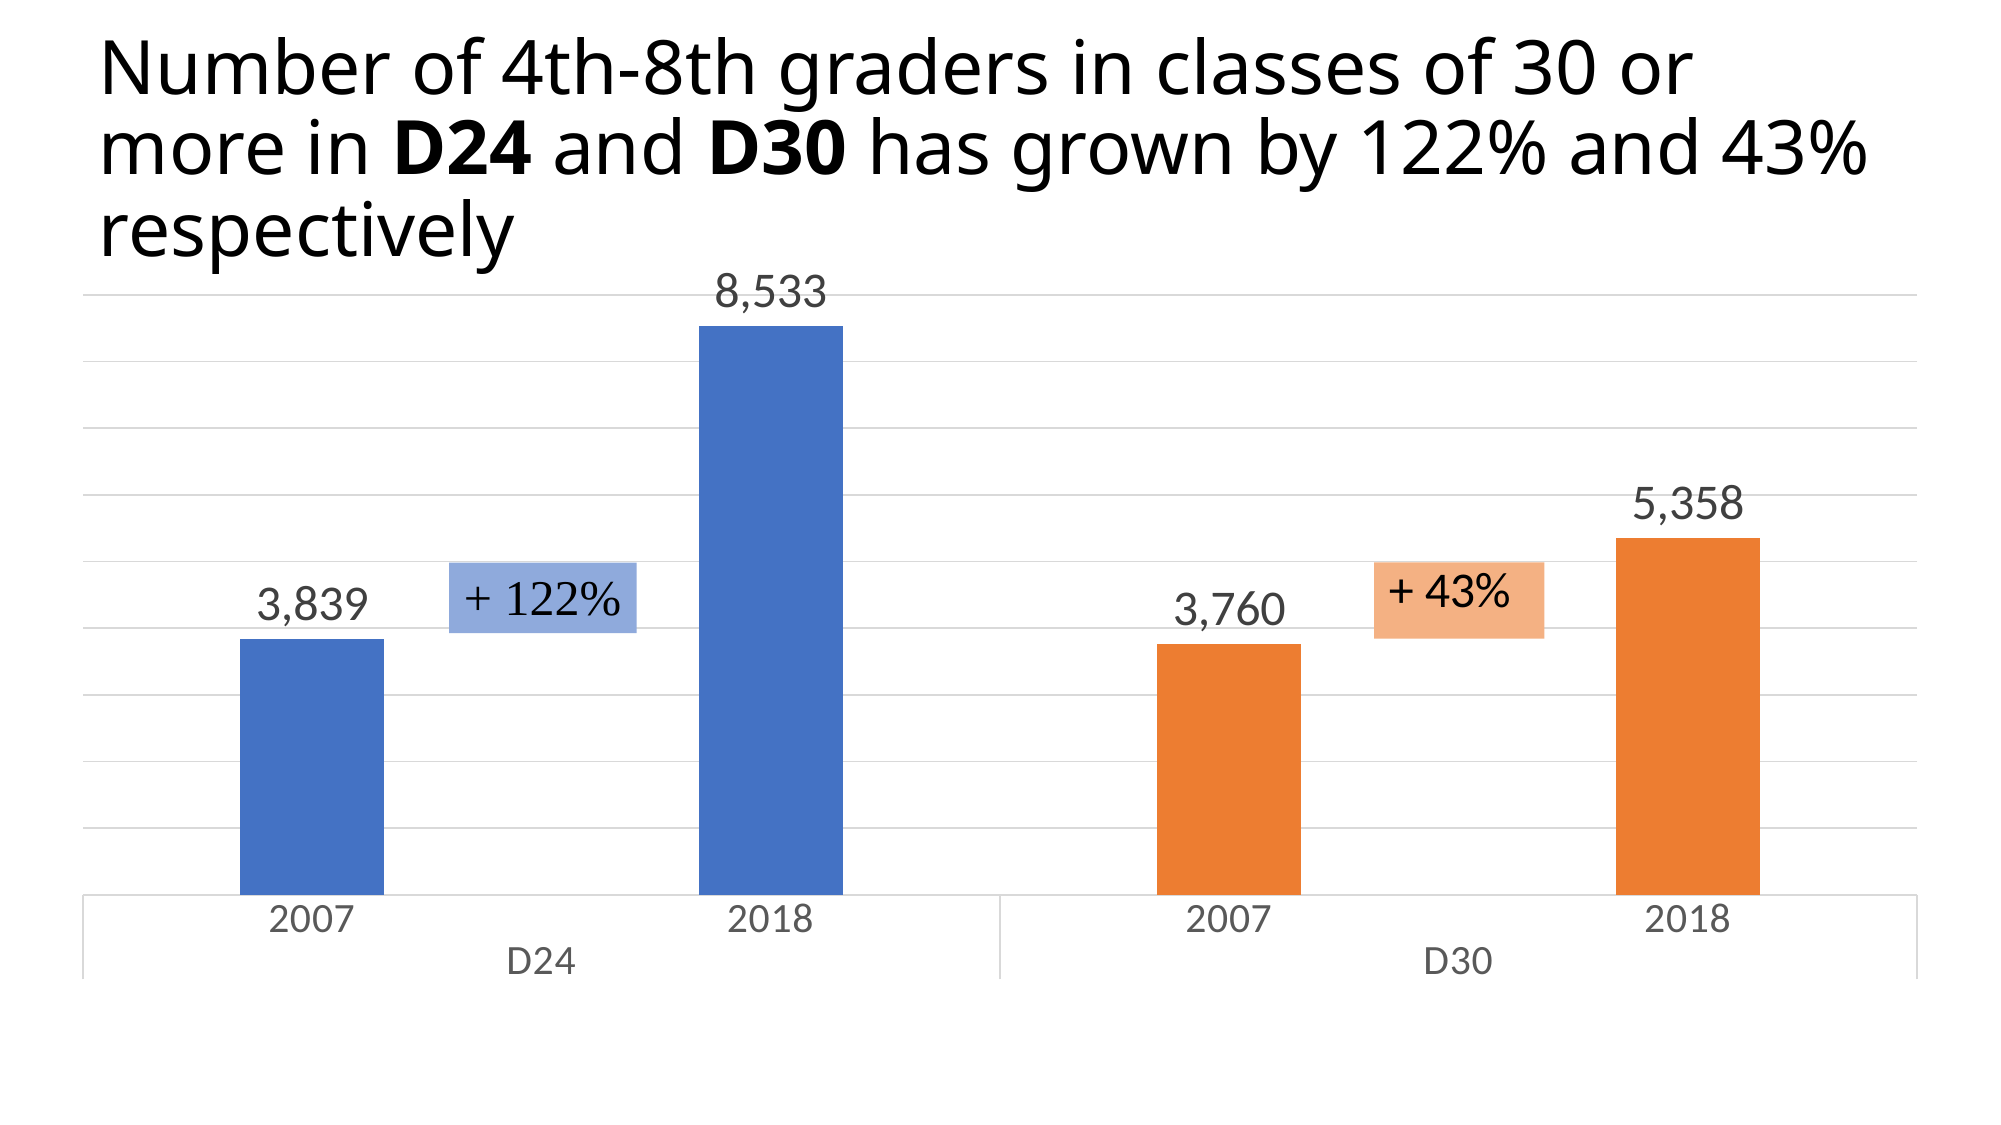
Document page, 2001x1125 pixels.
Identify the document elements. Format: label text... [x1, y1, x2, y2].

chart [52, 263, 1939, 1057]
title Number of 4th-8th graders in classes of 30 or more in D24 and D30 has grown by 122% and 43% respectively [84, 37, 1908, 263]
